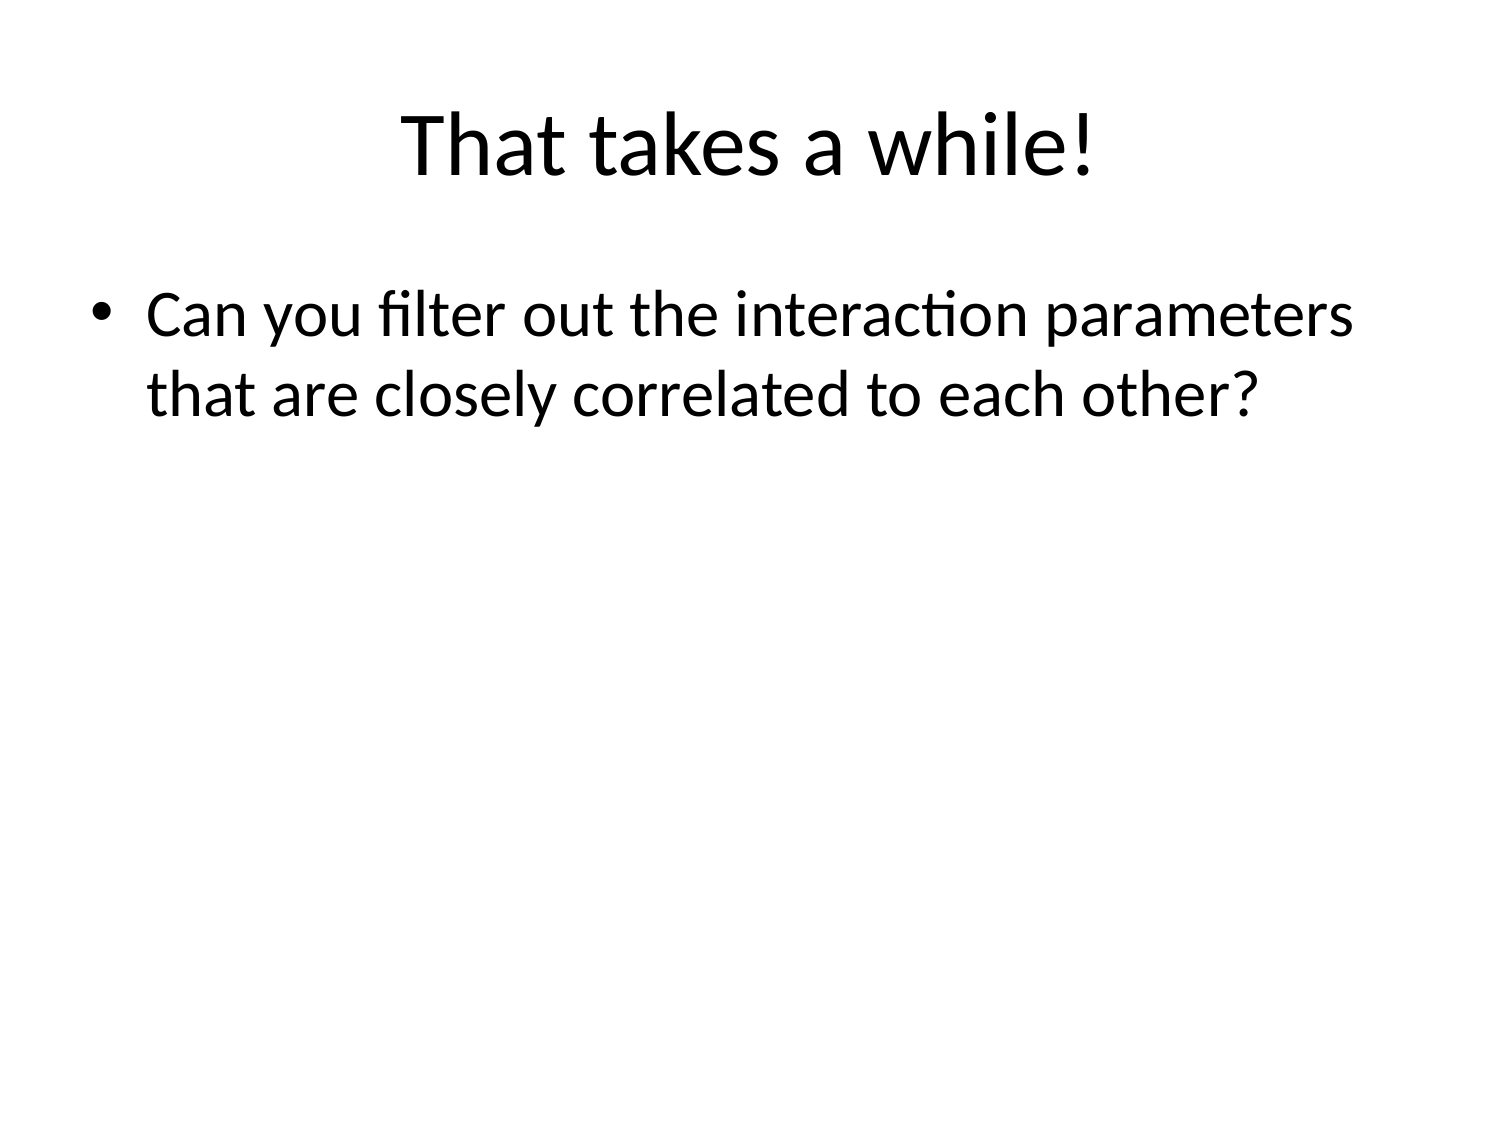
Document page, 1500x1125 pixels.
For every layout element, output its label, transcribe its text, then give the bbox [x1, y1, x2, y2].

title That takes a while! [75, 45, 1425, 233]
list Can you filter out the interaction parameters that are closely correlated to each other? [75, 262, 1425, 1005]
